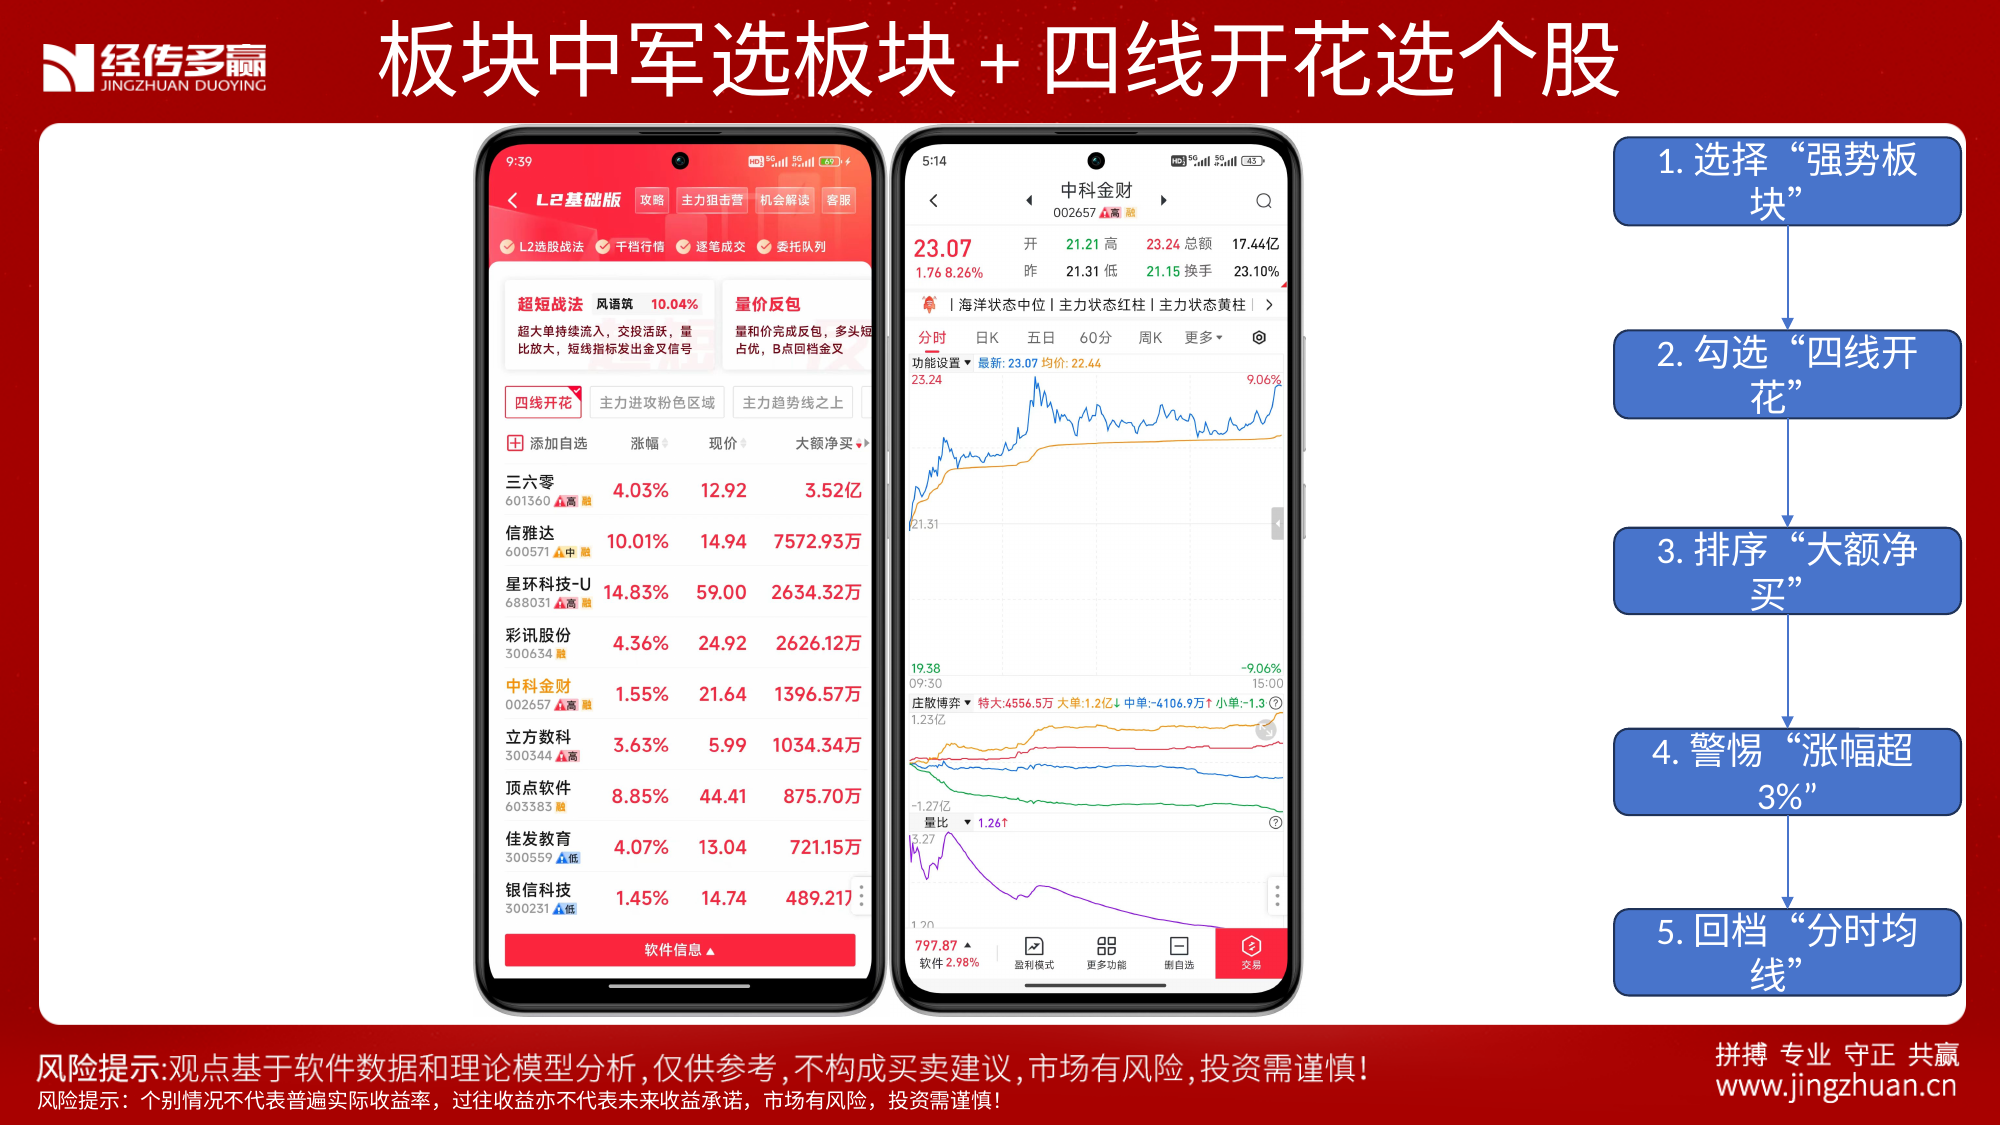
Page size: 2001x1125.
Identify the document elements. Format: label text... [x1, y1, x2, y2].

text_box 1.选择“强势板块” [1613, 136, 1963, 227]
text_box 风险提示：个别情况不代表普遍实际收益率，过往收益亦不代表未来收益承诺，市场有风险，投资需谨慎！ [22, 1080, 1023, 1121]
text_box 板块中军选板块+四线开花选个股 [0, 0, 2000, 115]
text_box 4.警惕“涨幅超3%” [1613, 727, 1963, 817]
text_box 5.回档“分时均线” [1613, 908, 1963, 997]
picture [0, 115, 2000, 1125]
text_box 3.排序“大额净买” [1613, 526, 1963, 616]
text_box 2.勾选“四线开花” [1613, 329, 1963, 420]
